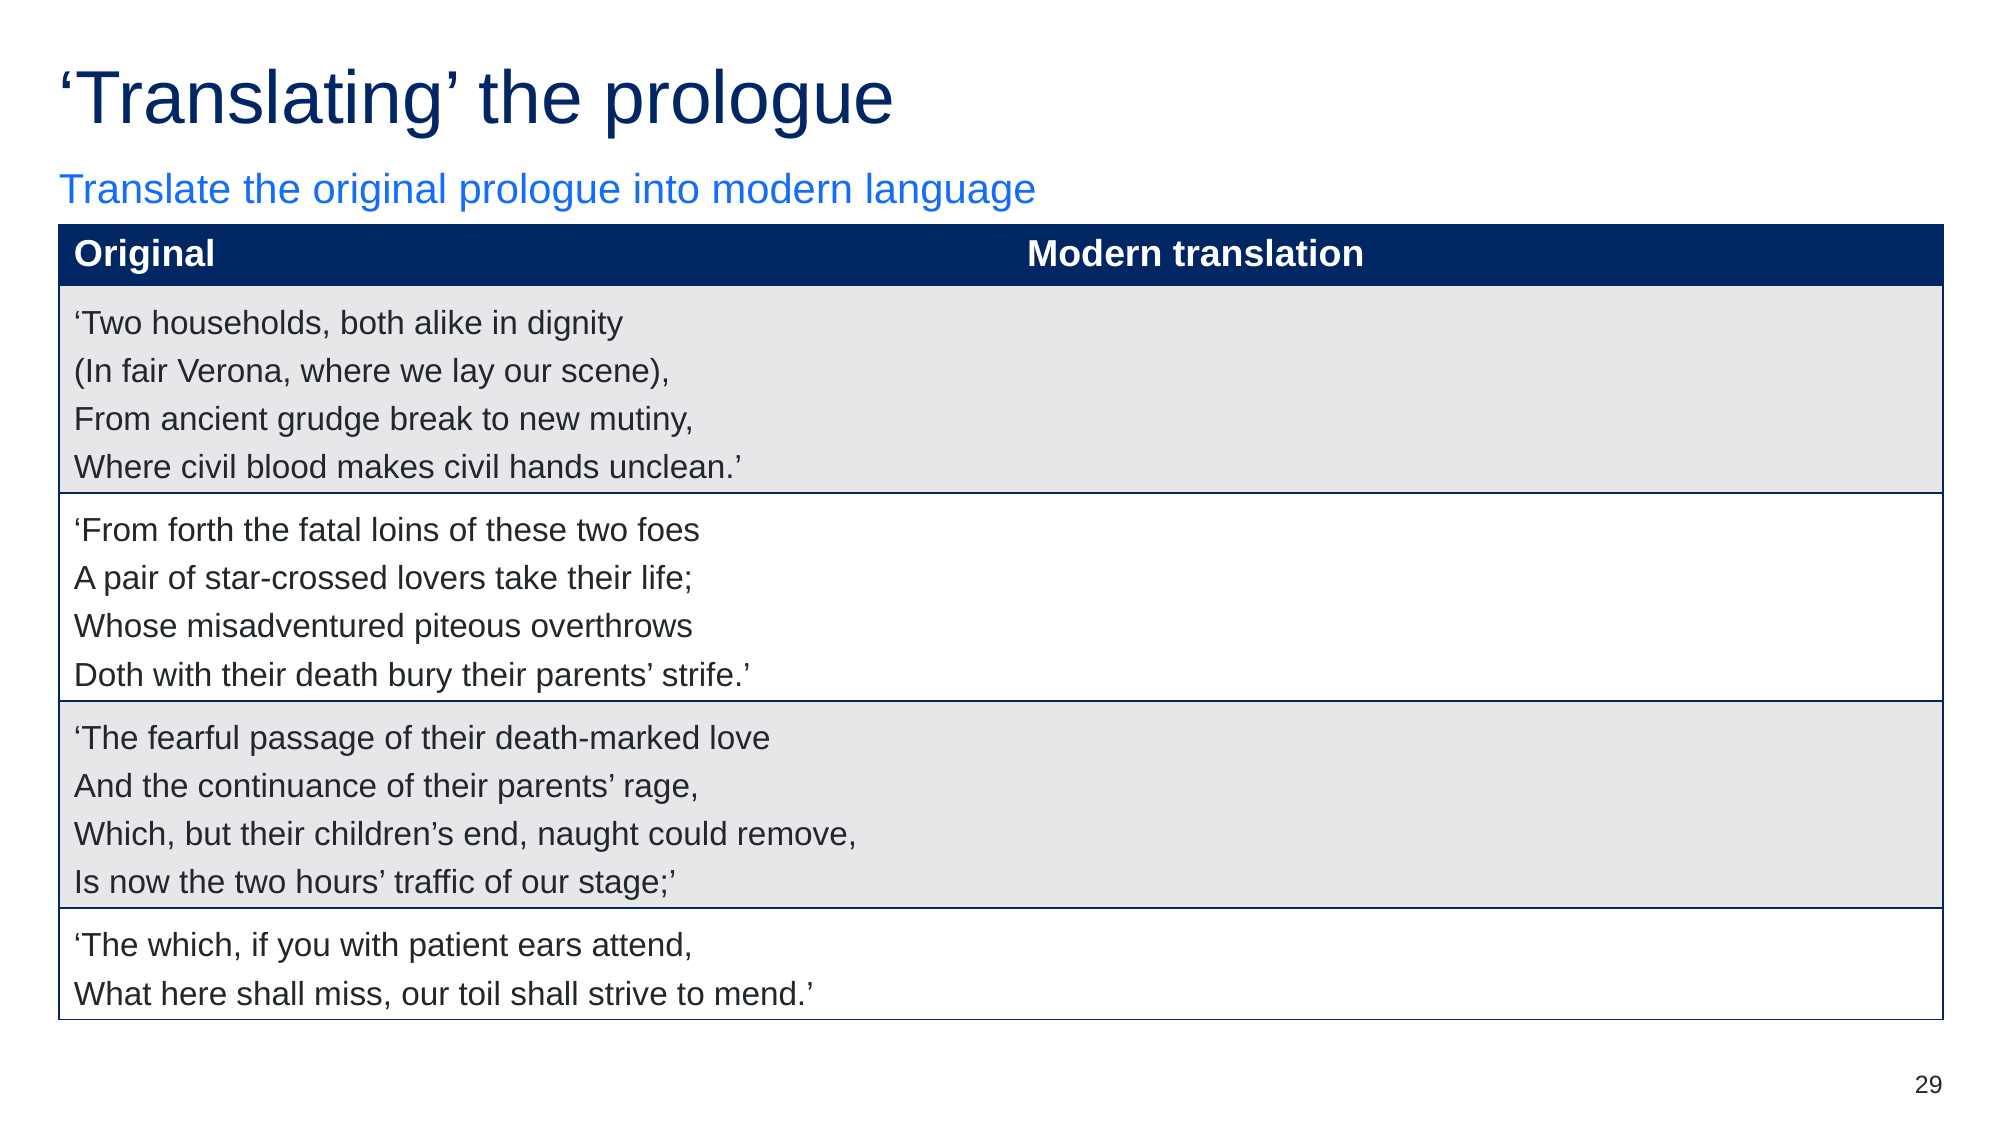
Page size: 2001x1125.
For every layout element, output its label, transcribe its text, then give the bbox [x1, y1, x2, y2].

table_cell ‘The fearful passage of their death-marked love And the continuance of their parents’ rage, Which, but their children’s end, naught could remove, Is now the two hours’ traffic of our stage;’ [60, 702, 1012, 907]
table_cell [1012, 702, 1942, 907]
table_cell [1012, 494, 1942, 700]
list Translate the original prologue into modern language [59, 161, 1943, 212]
table_cell [1012, 286, 1942, 492]
table_cell ‘From forth the fatal loins of these two foes A pair of star-crossed lovers take their life; Whose misadventured piteous overthrows Doth with their death bury their parents’ strife.’ [60, 494, 1012, 700]
slide_number 29 [1824, 1068, 1943, 1099]
table_header Modern translation [1012, 226, 1942, 285]
title ‘Translating’ the prologue (2) [59, 59, 1943, 149]
table_cell [1012, 909, 1942, 1019]
table_header Original [60, 226, 1012, 285]
table_cell ‘The which, if you with patient ears attend, What here shall miss, our toil shall strive to mend.’ [60, 909, 1012, 1019]
table_cell ‘Two households, both alike in dignity (In fair Verona, where we lay our scene), From ancient grudge break to new mutiny, Where civil blood makes civil hands unclean.’ [60, 286, 1012, 492]
